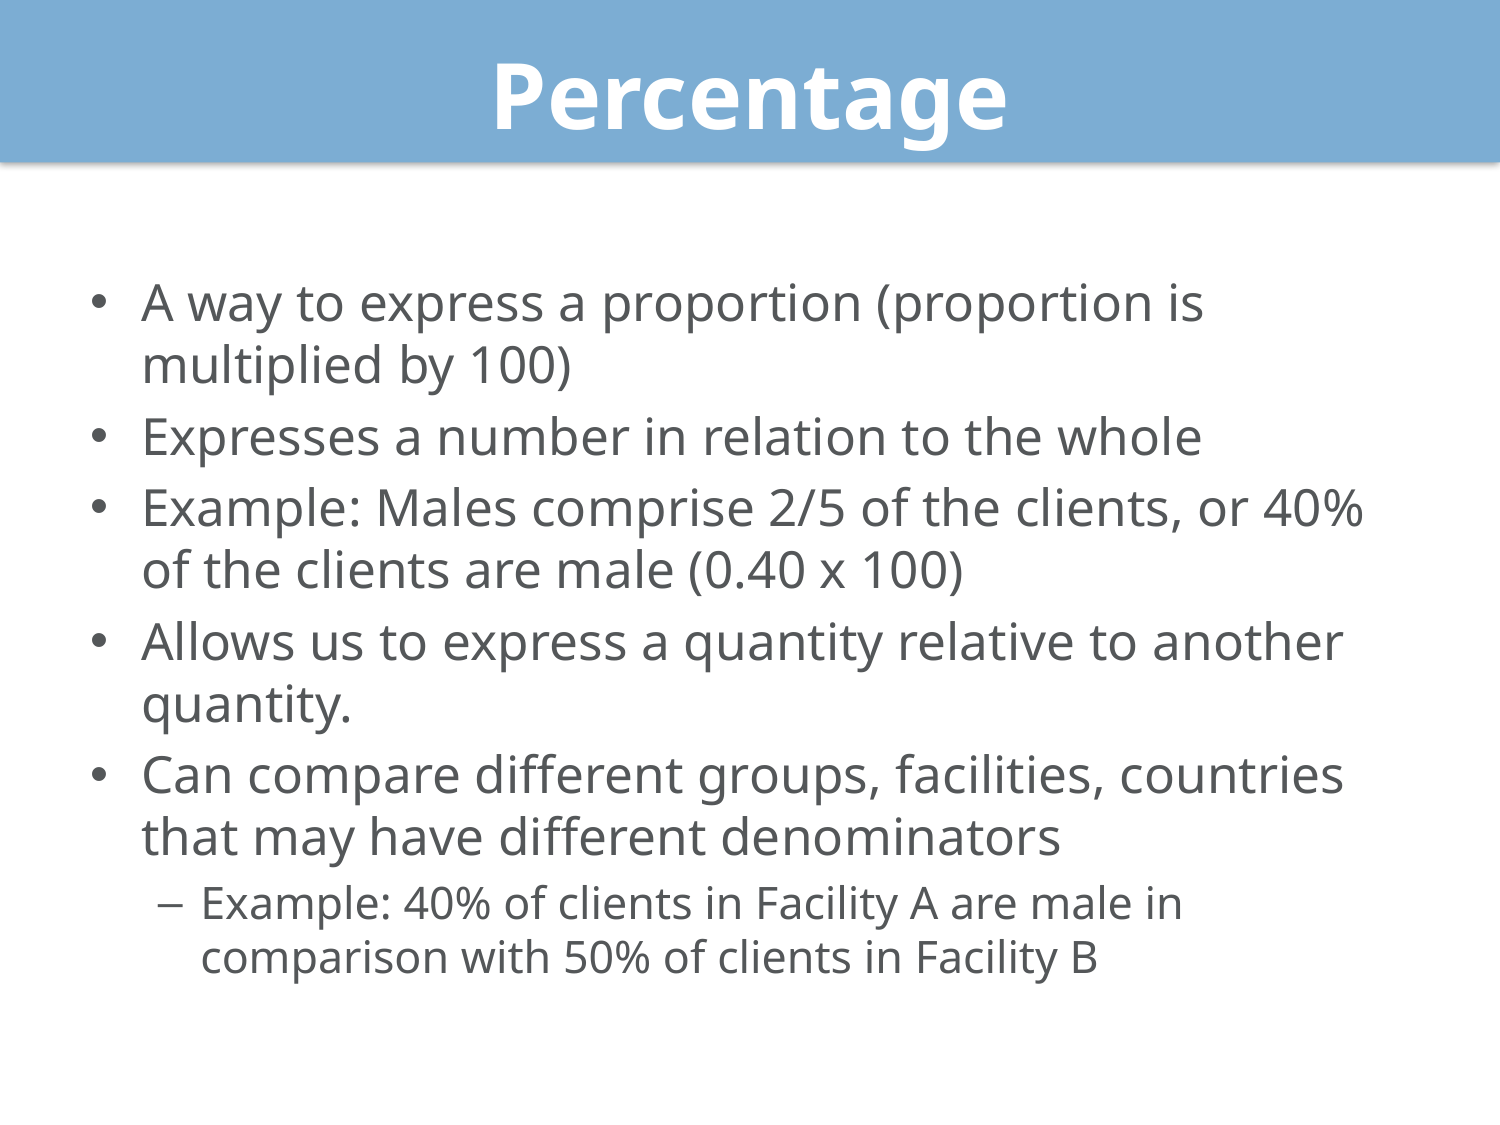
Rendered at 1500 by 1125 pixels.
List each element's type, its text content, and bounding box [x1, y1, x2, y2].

title Percentage [75, 22, 1425, 163]
list A way to express a proportion (proportion is multiplied by 100) Expresses a number in relation to the whole Example: Males comprise 2/5 of the clients, or 40% of the clients are male (0.40 x 100) Allows us to express a quantity relative to another quantity. Can compare different groups, facilities, countries that may have different denominators Example: 40% of clients in Facility A are male in comparison with 50% of clients in Facility B [75, 262, 1425, 1005]
